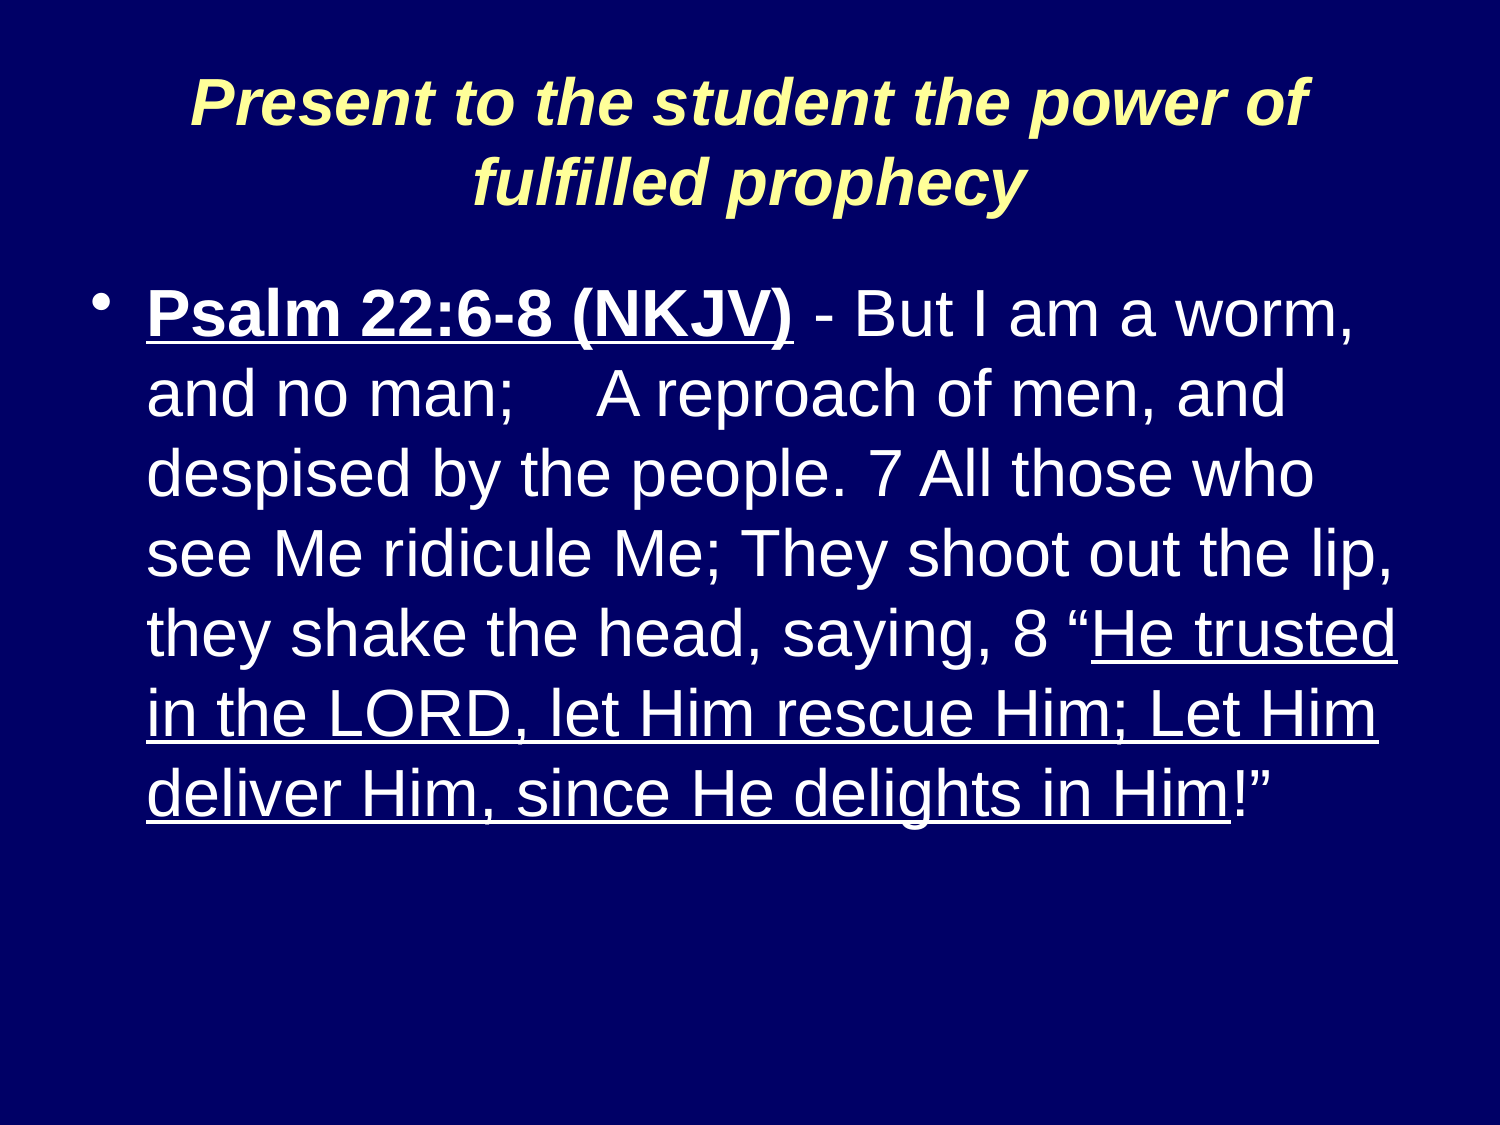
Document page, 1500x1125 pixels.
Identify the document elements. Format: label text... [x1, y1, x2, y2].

title Present to the student the power of fulfilled prophecy [75, 45, 1425, 233]
list Psalm 22:6-8 (NKJV) - But I am a worm, and no man; A reproach of men, and despised by the people. 7 All those who see Me ridicule Me; They shoot out the lip, they shake the head, saying, 8 “He trusted in the LORD, let Him rescue Him; Let Him deliver Him, since He delights in Him!” [75, 262, 1425, 1005]
